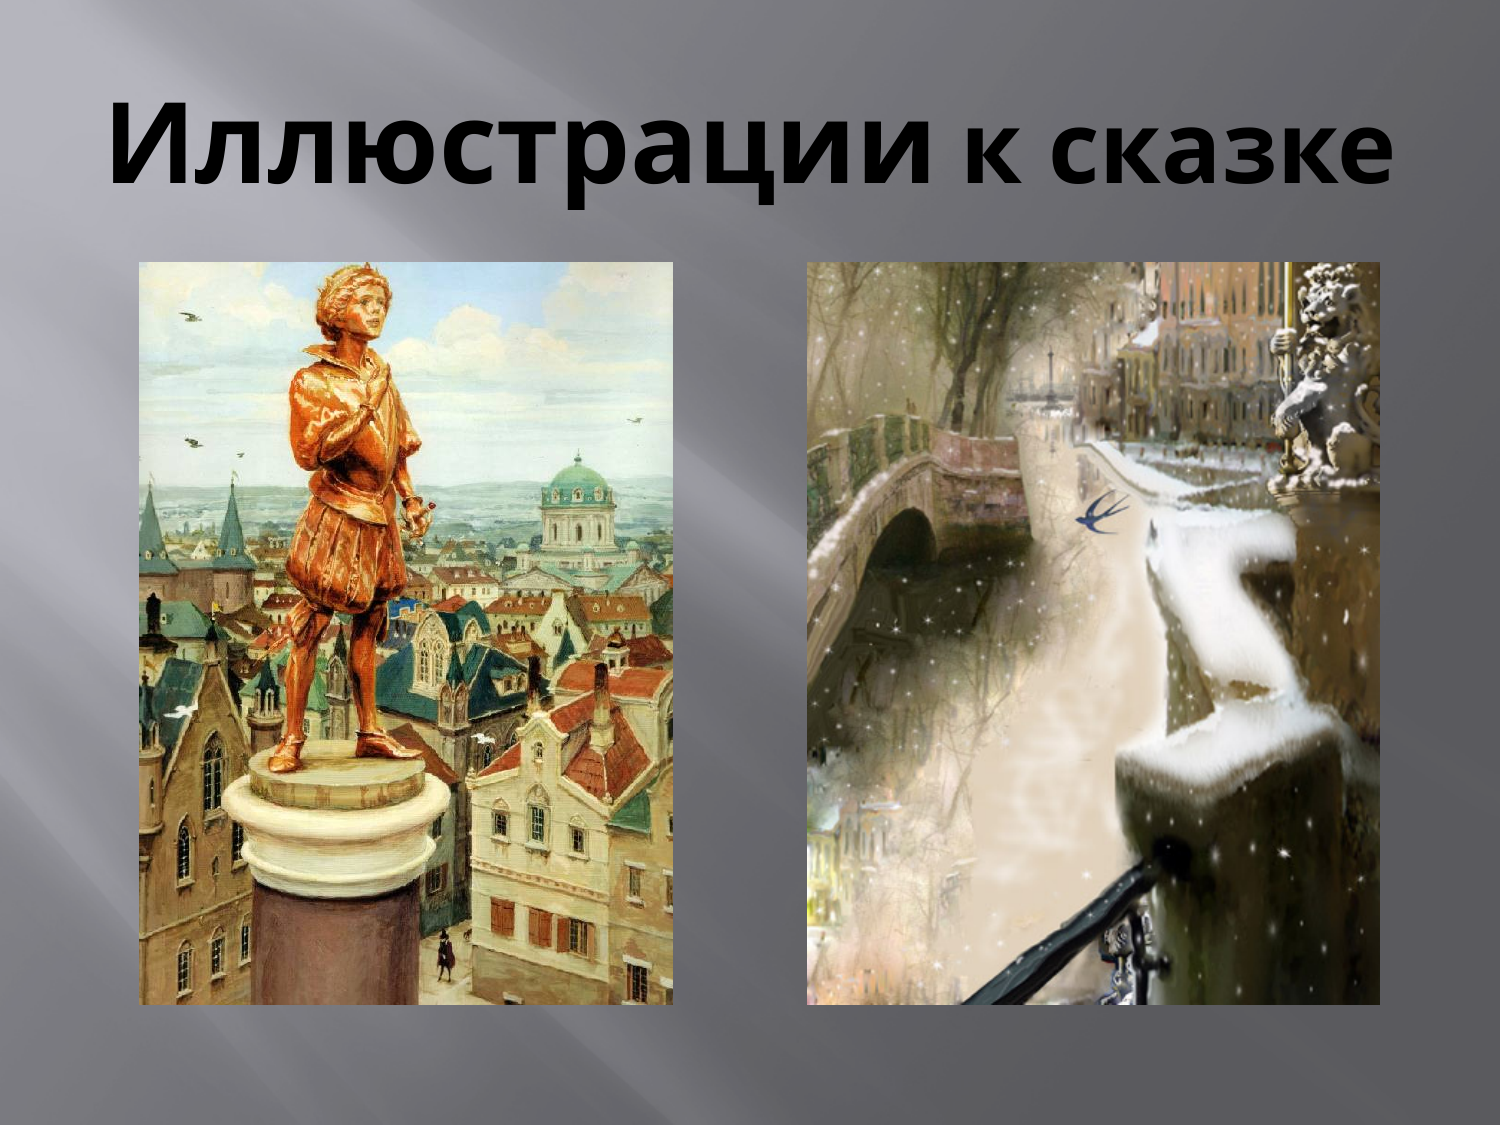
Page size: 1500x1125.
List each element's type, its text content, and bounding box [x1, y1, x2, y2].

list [139, 262, 674, 1006]
title Иллюстрации к сказке [75, 45, 1425, 233]
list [807, 262, 1380, 1006]
